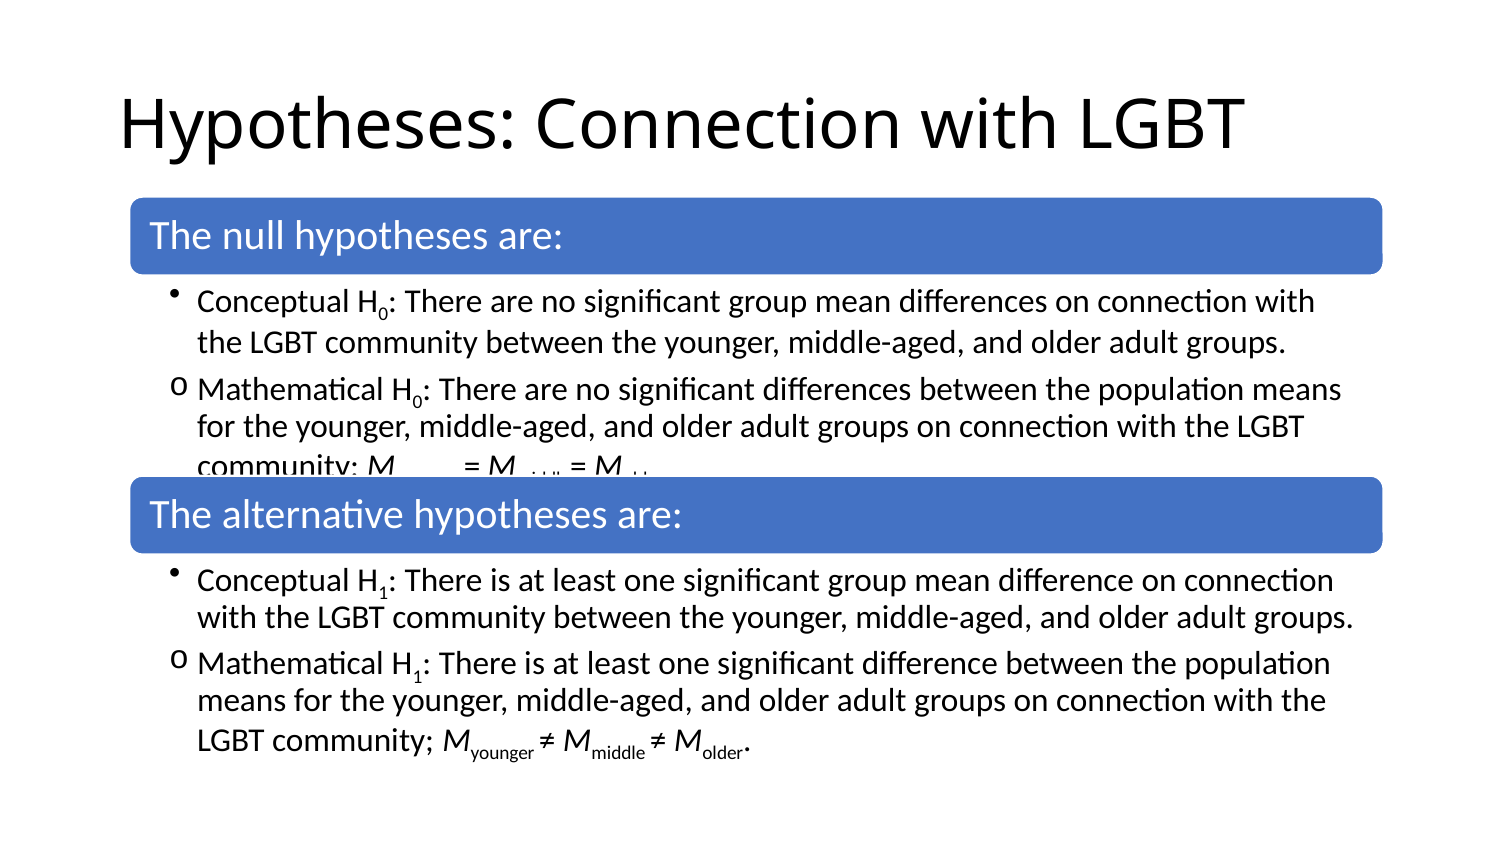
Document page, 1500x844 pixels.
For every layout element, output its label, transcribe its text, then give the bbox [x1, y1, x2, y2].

title Hypotheses: Connection with LGBT [103, 44, 1397, 208]
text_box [129, 196, 1384, 756]
